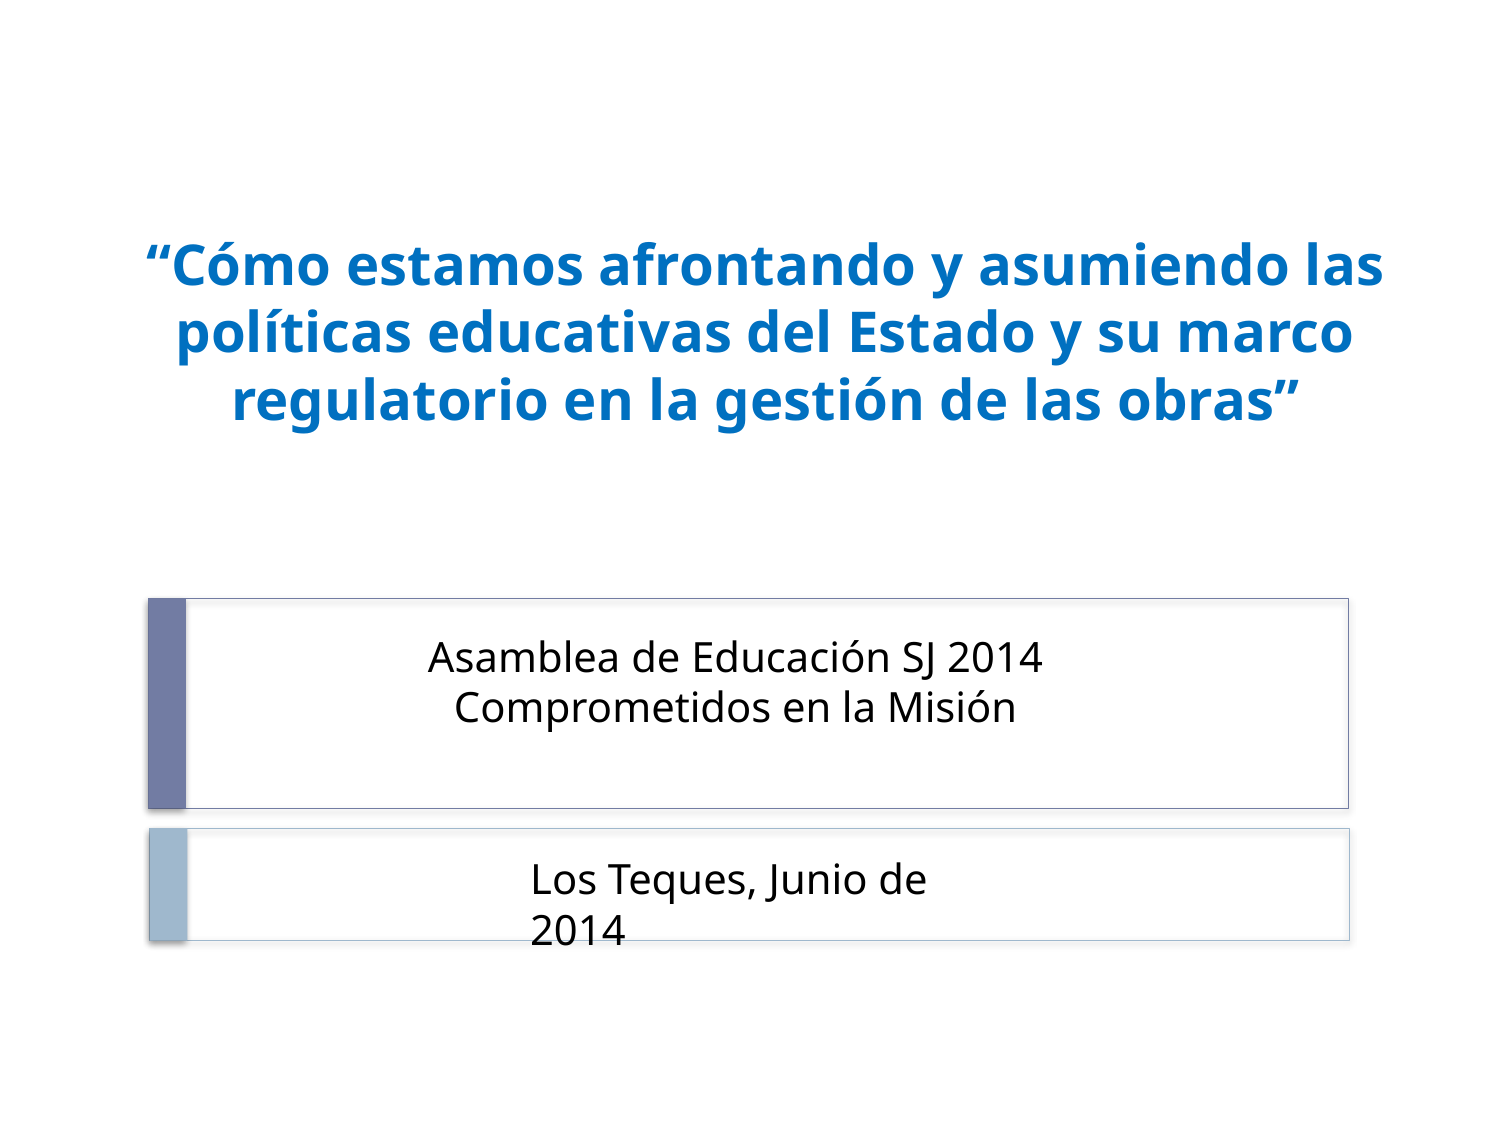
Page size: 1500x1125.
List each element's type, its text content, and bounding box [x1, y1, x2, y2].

text_box Asamblea de Educación SJ 2014 Comprometidos en la Misión [319, 623, 1152, 739]
title “Cómo estamos afrontando y asumiendo las políticas educativas del Estado y su marco regulatorio en la gestión de las obras” [112, 101, 1418, 550]
text_box Los Teques, Junio de 2014 [515, 845, 1022, 961]
